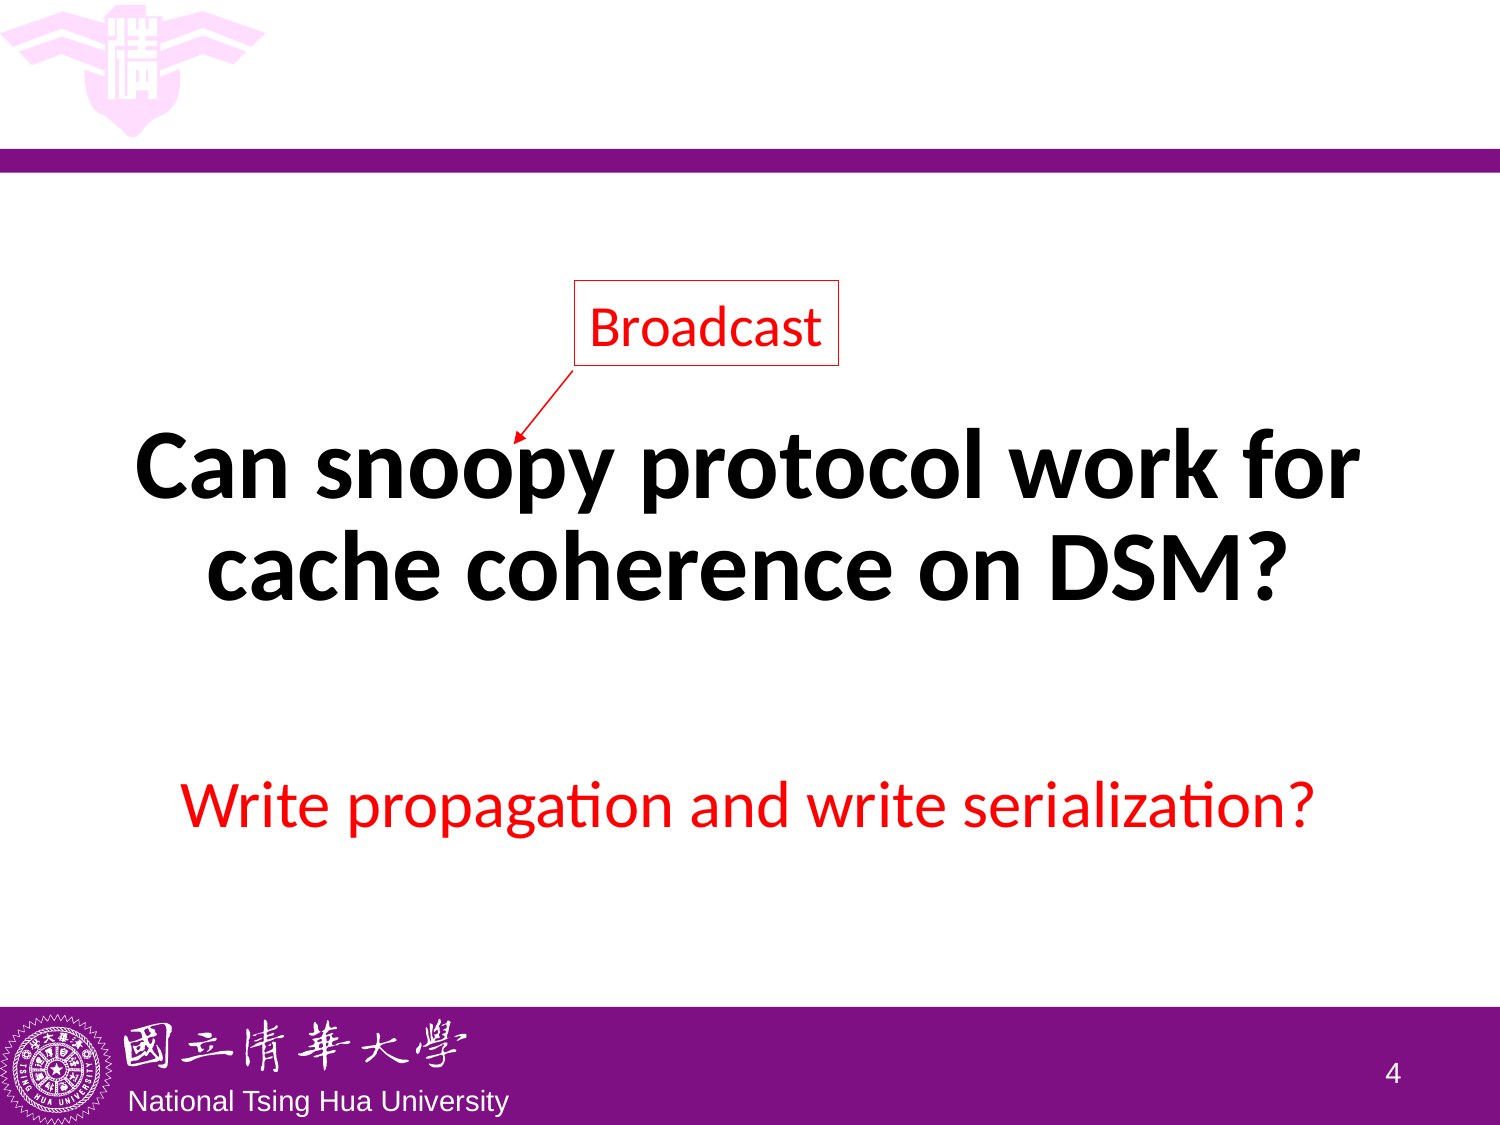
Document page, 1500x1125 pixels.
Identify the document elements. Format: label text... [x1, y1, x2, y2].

list Write propagation and write serialization? [102, 752, 1397, 999]
text_box Broadcast [574, 280, 839, 366]
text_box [513, 370, 573, 445]
title Can snoopy protocol work for cache coherence on DSM? [102, 280, 1397, 749]
slide_number 3 [1104, 1021, 1417, 1097]
